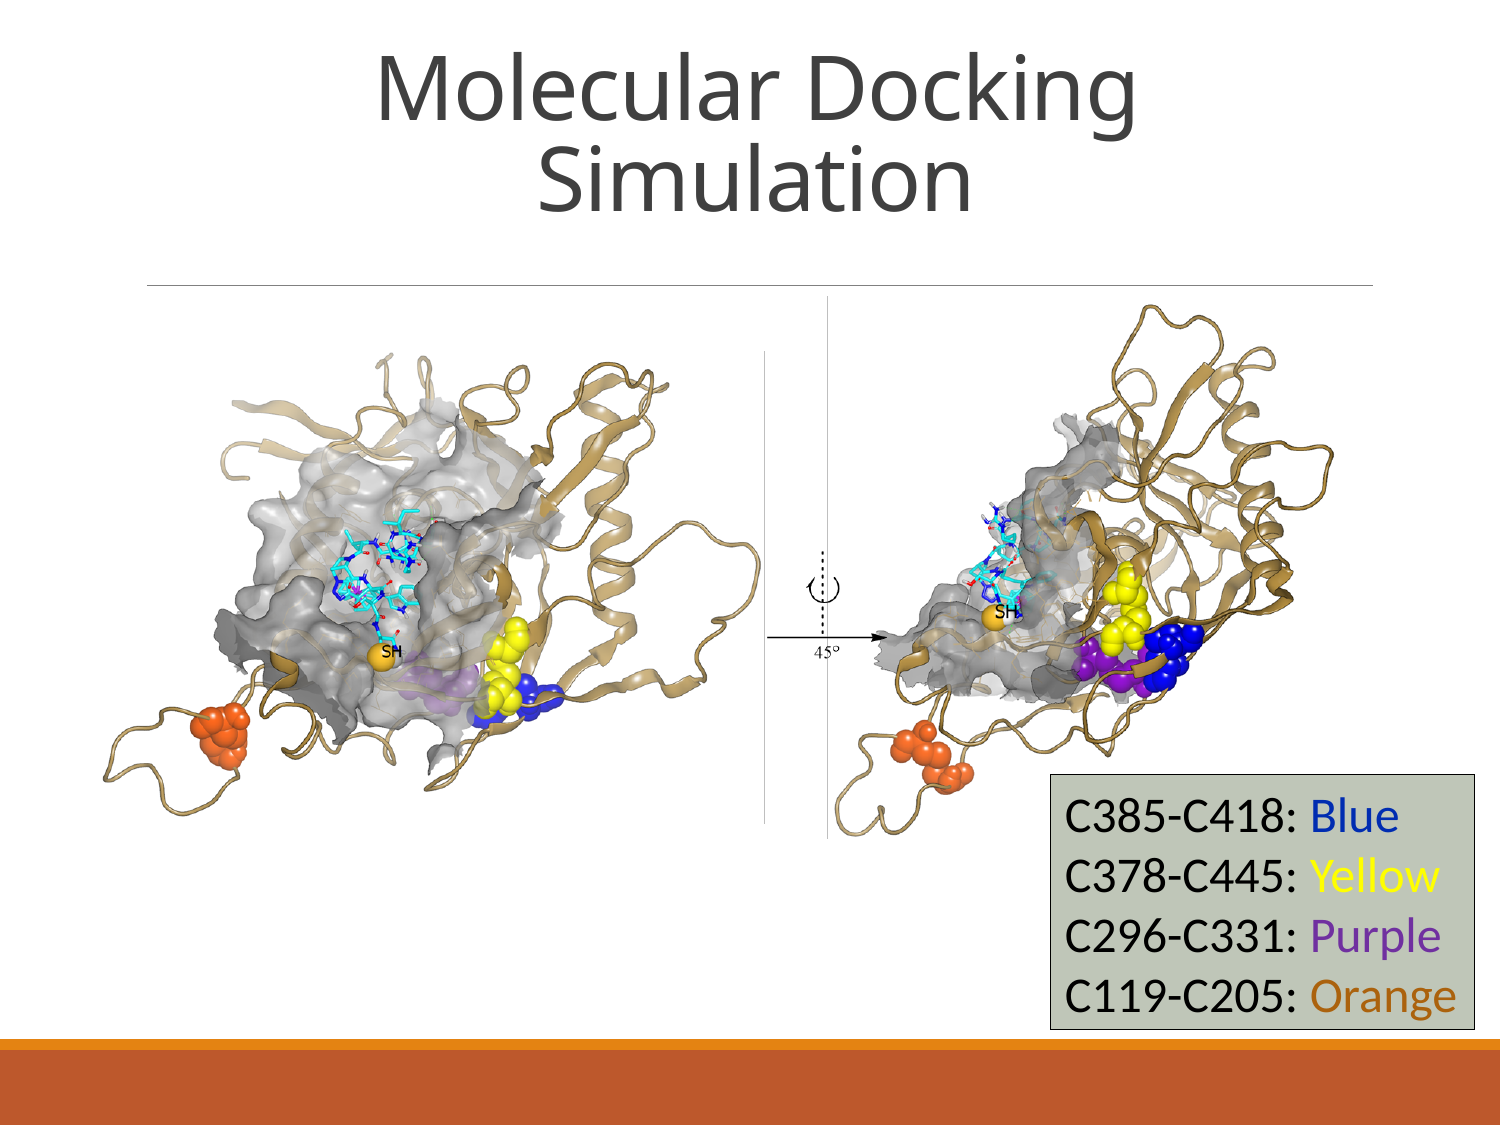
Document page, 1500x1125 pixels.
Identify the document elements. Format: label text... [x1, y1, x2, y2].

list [99, 295, 1338, 839]
title Molecular Docking Simulation [137, 0, 1375, 238]
text_box C385-C418: Blue C378-C445: Yellow C296-C331: Purple C119-C205: Orange [1050, 774, 1475, 1030]
